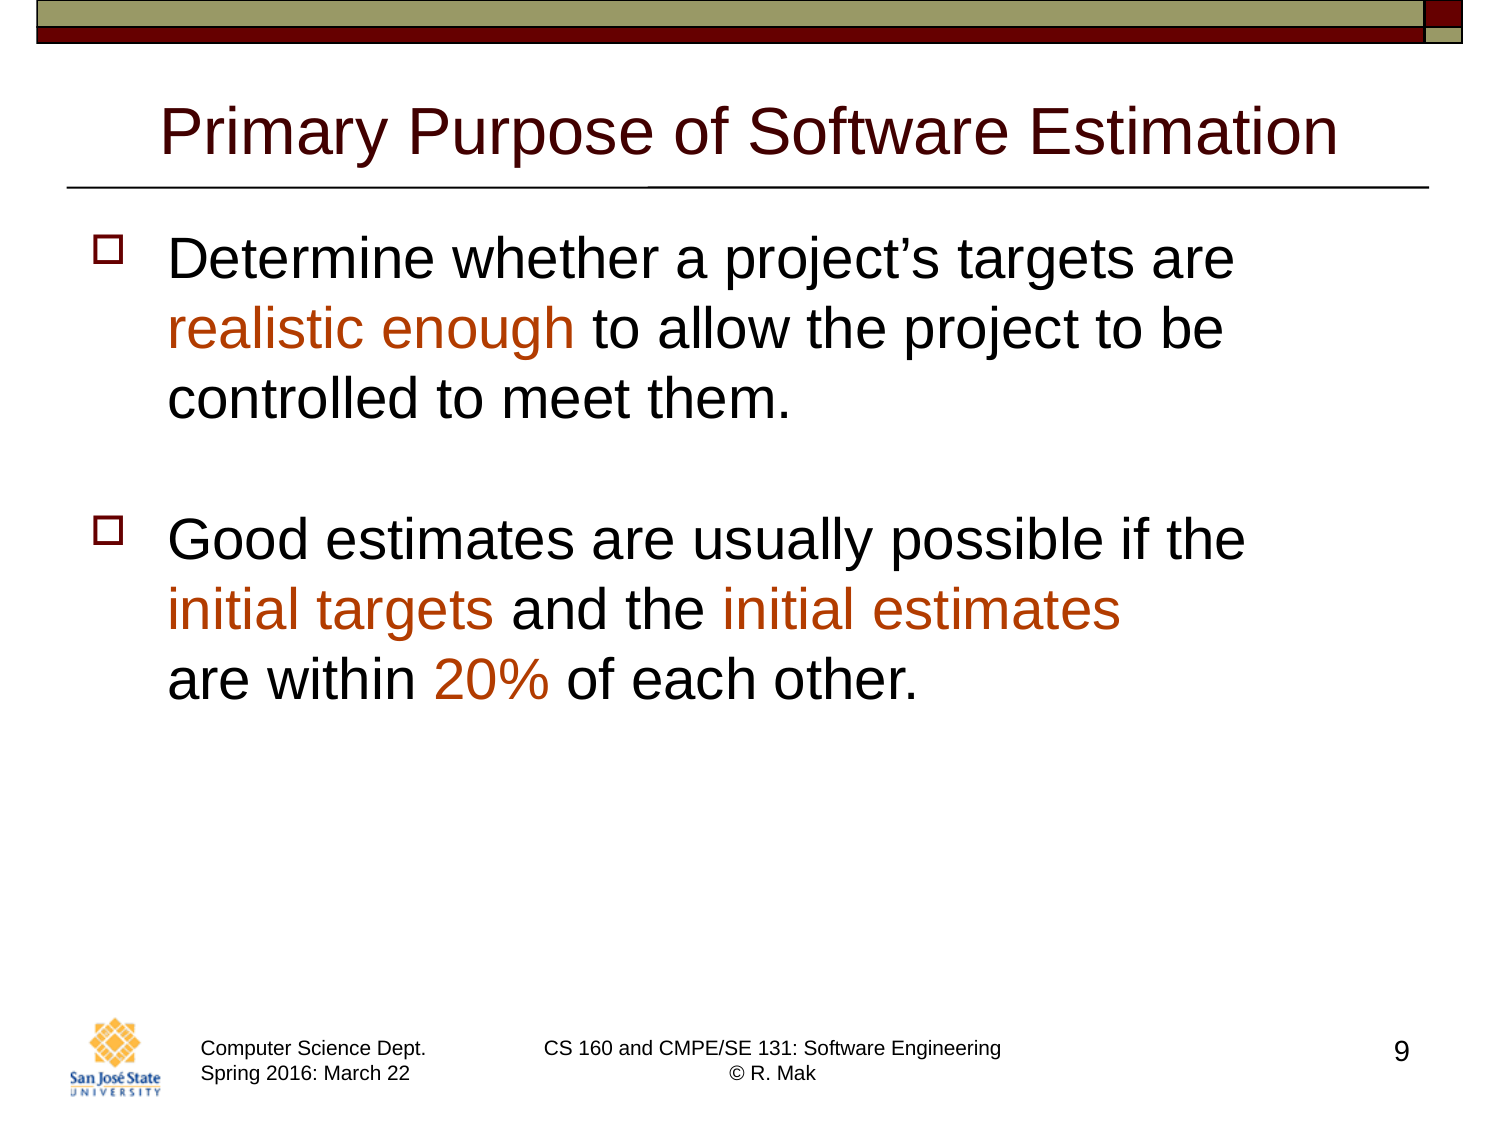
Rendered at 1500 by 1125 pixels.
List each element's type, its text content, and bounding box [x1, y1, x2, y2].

list Determine whether a project’s targets are realistic enough to allow the project to be controlled to meet them. Good estimates are usually possible if the initial targets and the initial estimates are within 20% of each other. [75, 212, 1425, 1006]
slide_number 9 [1112, 1025, 1425, 1100]
title Primary Purpose of Software Estimation [75, 67, 1425, 175]
picture [60, 1012, 166, 1112]
